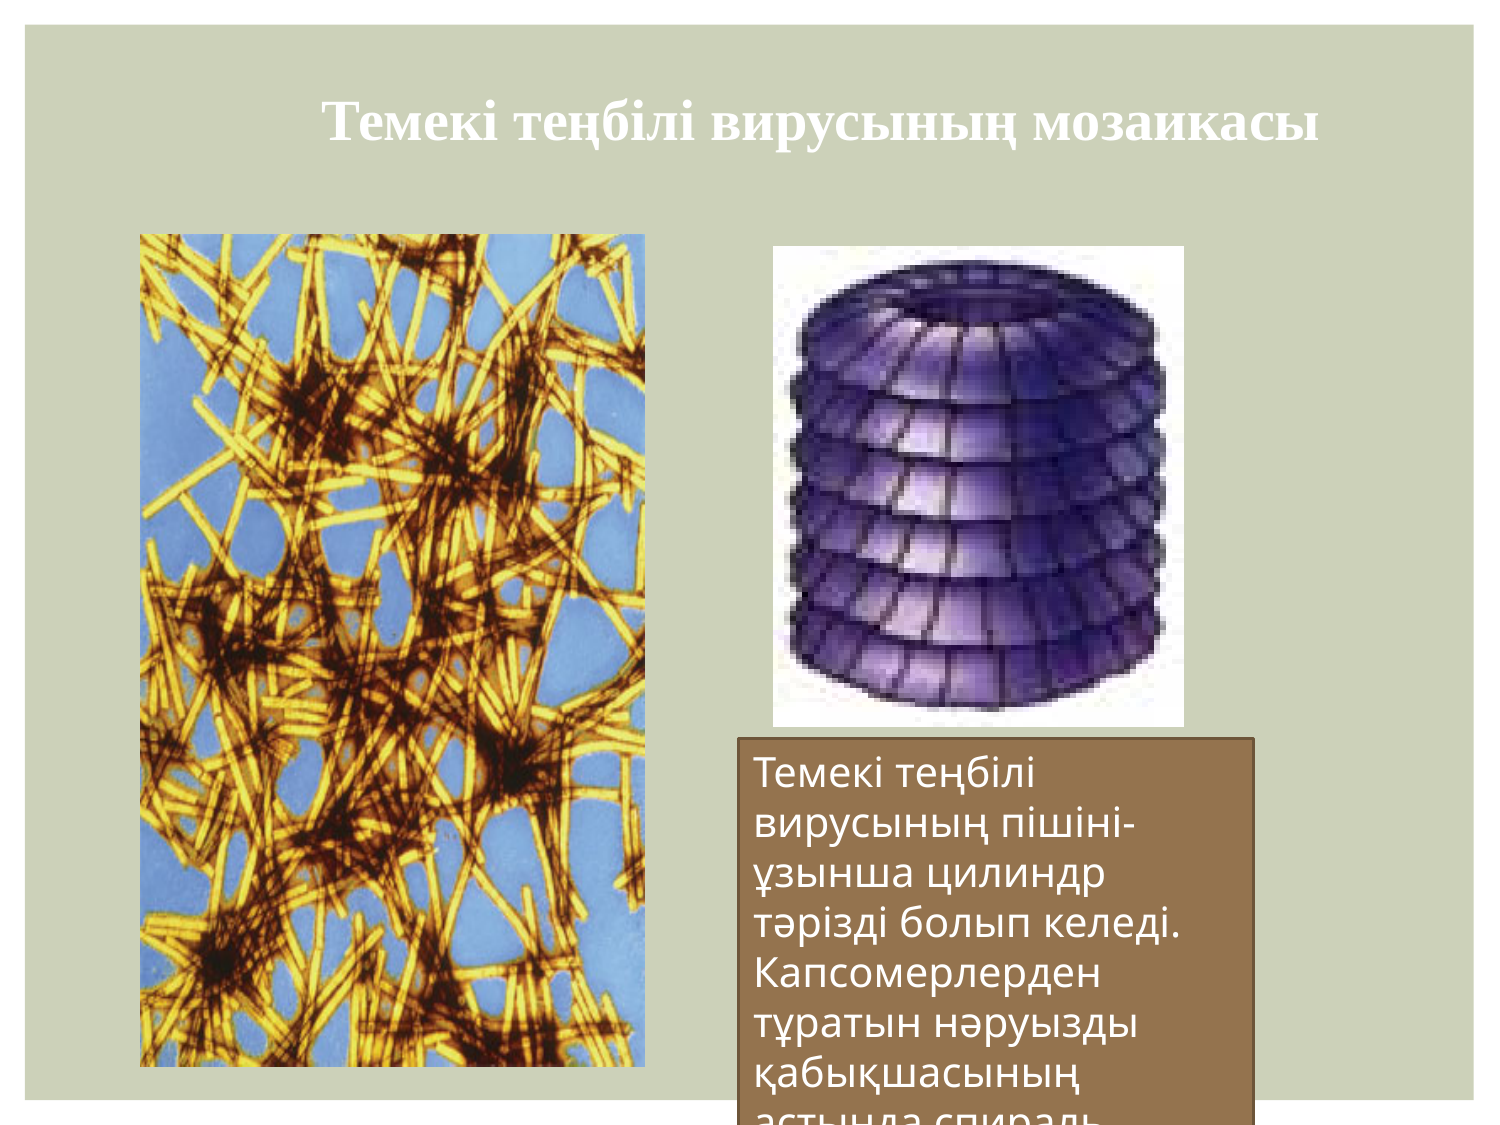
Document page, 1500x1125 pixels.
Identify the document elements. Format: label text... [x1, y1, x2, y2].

text_box Темекі теңбілі вирусының пішіні- ұзынша цилиндр тәрізді болып келеді. Капсомерлерден тұратын нәруызды қабықшасының астында спираль тәрізді оралған РНҚ болады. [737, 737, 1255, 1125]
text_box Темекі теңбілі вирусының мозаикасы [306, 74, 1336, 159]
picture [773, 245, 1184, 727]
picture [140, 234, 645, 1067]
